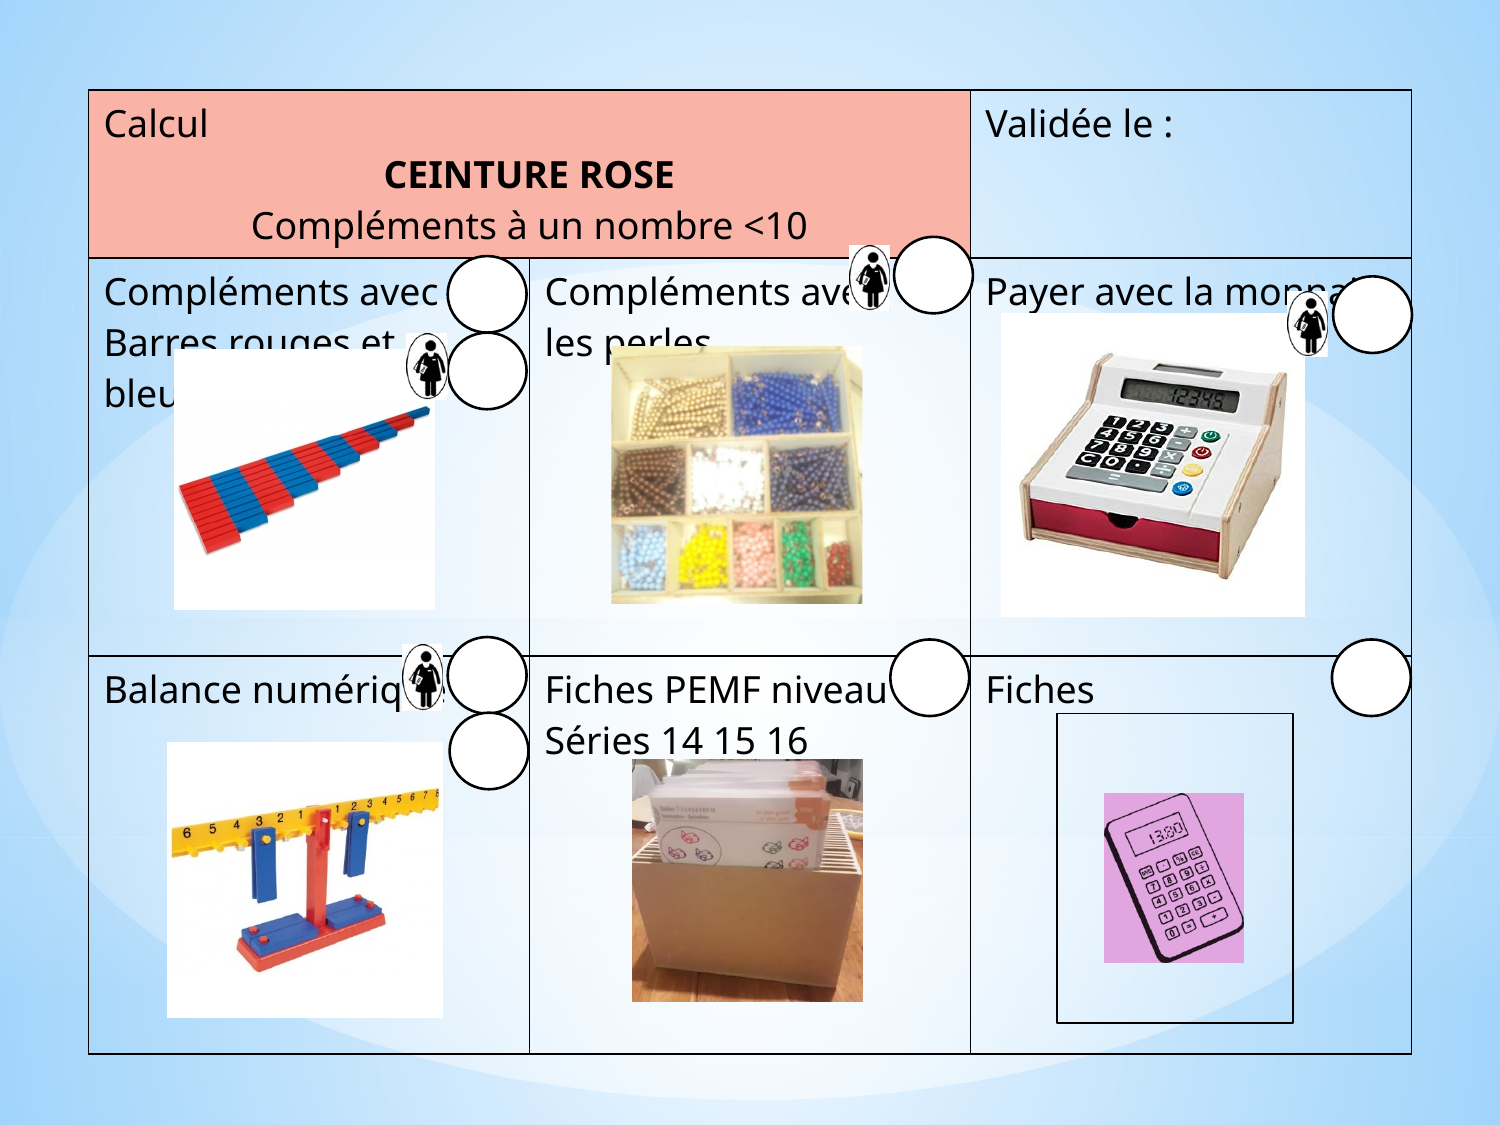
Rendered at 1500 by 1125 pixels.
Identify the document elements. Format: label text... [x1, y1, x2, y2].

table_cell Fiches [971, 657, 1411, 1053]
text_box [1334, 275, 1414, 355]
text_box [453, 331, 528, 411]
text_box [1330, 638, 1413, 718]
table_header Validée le : [971, 91, 1411, 257]
picture [849, 245, 890, 312]
picture [1104, 793, 1244, 963]
table_header Calcul CEINTURE ROSE Compléments à un nombre <10 [89, 91, 970, 257]
picture [166, 742, 443, 1018]
table_cell Compléments avec les Barres rouges et bleues [89, 259, 529, 655]
table_cell Compléments avec les perles [530, 259, 970, 655]
table_cell Fiches PEMF niveau 1 Séries 14 15 16 [530, 657, 970, 1053]
table_cell Balance numérique [89, 657, 529, 1053]
picture [1001, 291, 1329, 617]
text_box [446, 254, 528, 333]
text_box [896, 235, 975, 315]
picture [611, 346, 863, 604]
text_box [448, 635, 528, 713]
text_box [1056, 713, 1293, 1024]
text_box [448, 711, 530, 791]
text_box [889, 638, 971, 718]
picture [402, 644, 443, 711]
picture [174, 333, 448, 610]
picture [631, 758, 863, 1002]
table_cell Payer avec la monnaie [971, 259, 1411, 655]
